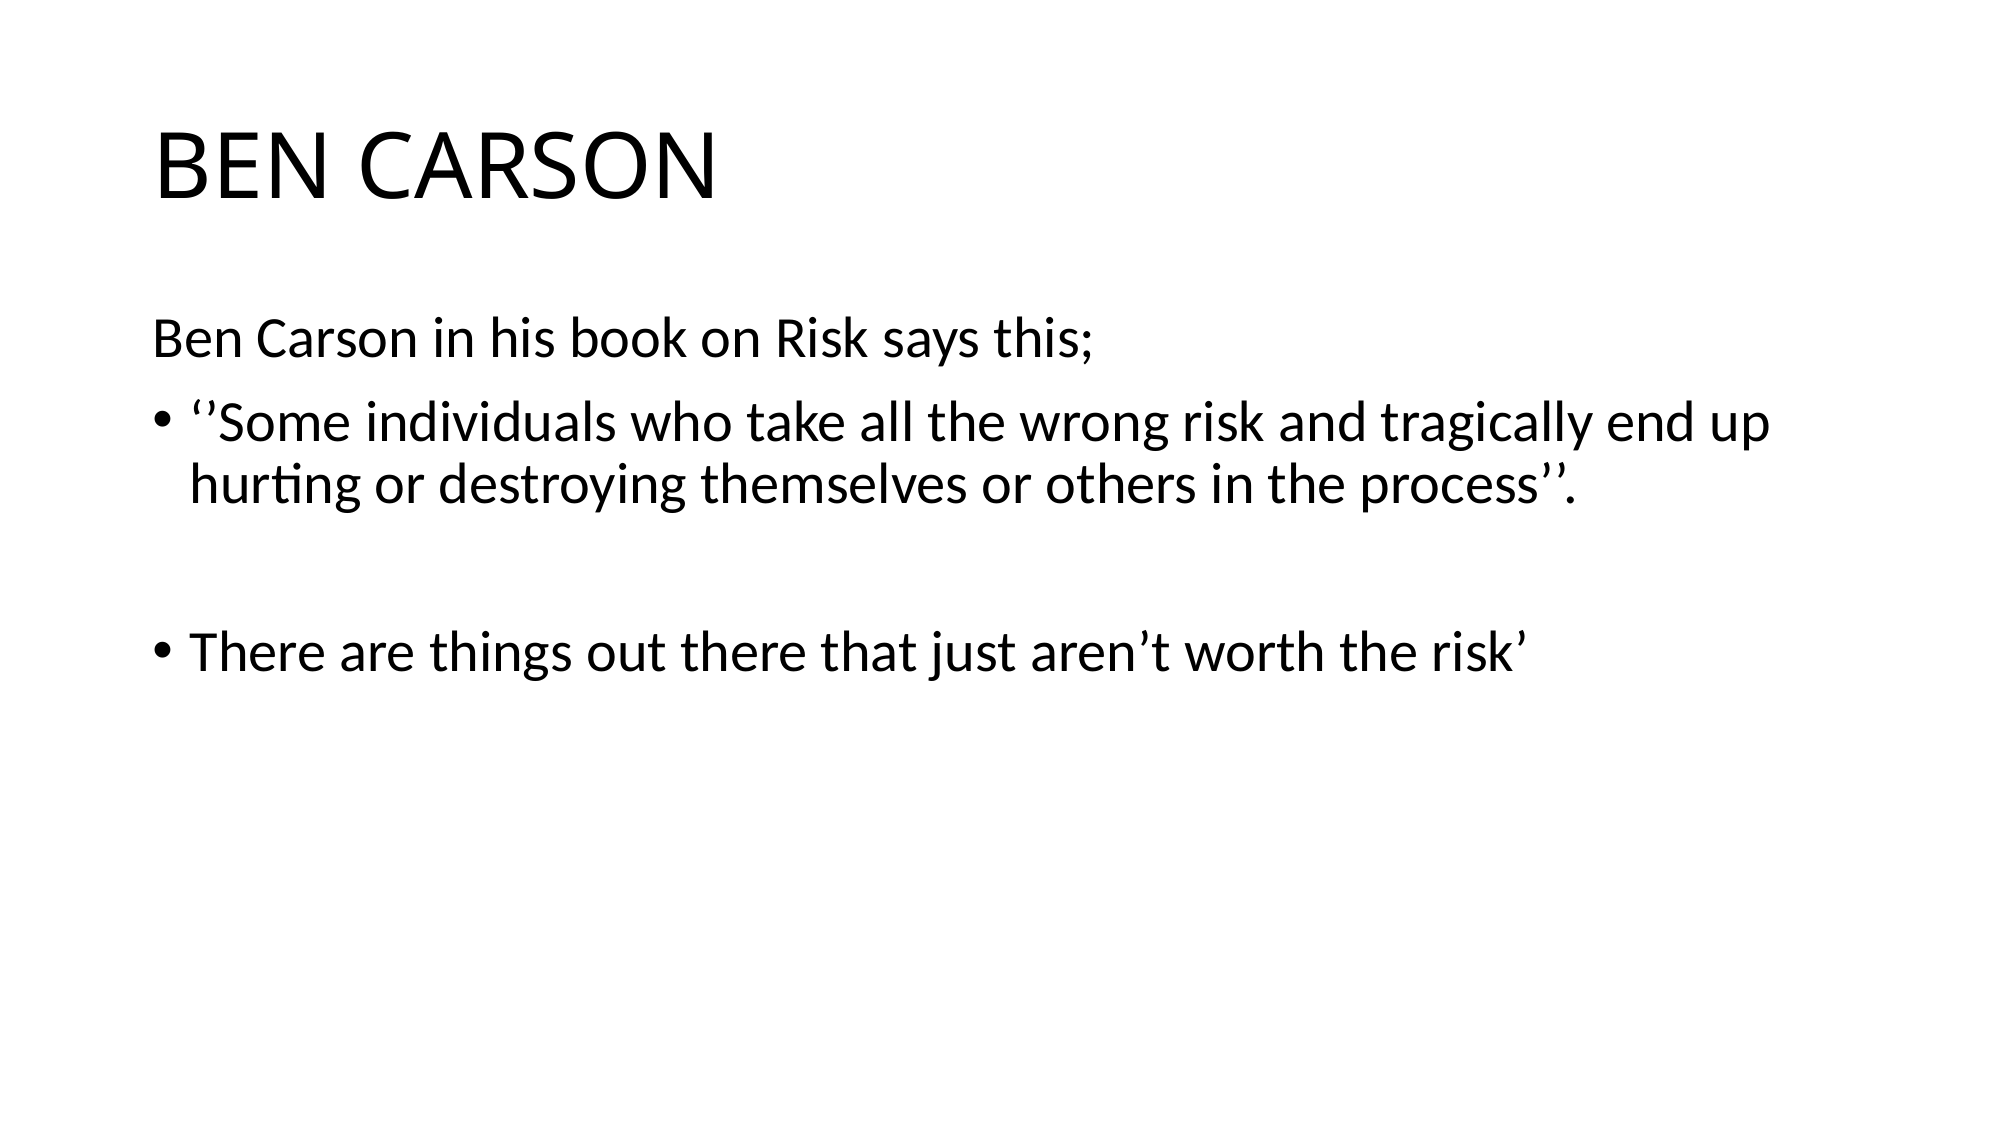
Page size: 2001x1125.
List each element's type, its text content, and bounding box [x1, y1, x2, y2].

title BEN CARSON [137, 59, 1863, 278]
list Ben Carson in his book on Risk says this; ‘’Some individuals who take all the wrong risk and tragically end up hurting or destroying themselves or others in the process’’. There are things out there that just aren’t worth the risk’ [137, 299, 1863, 1014]
